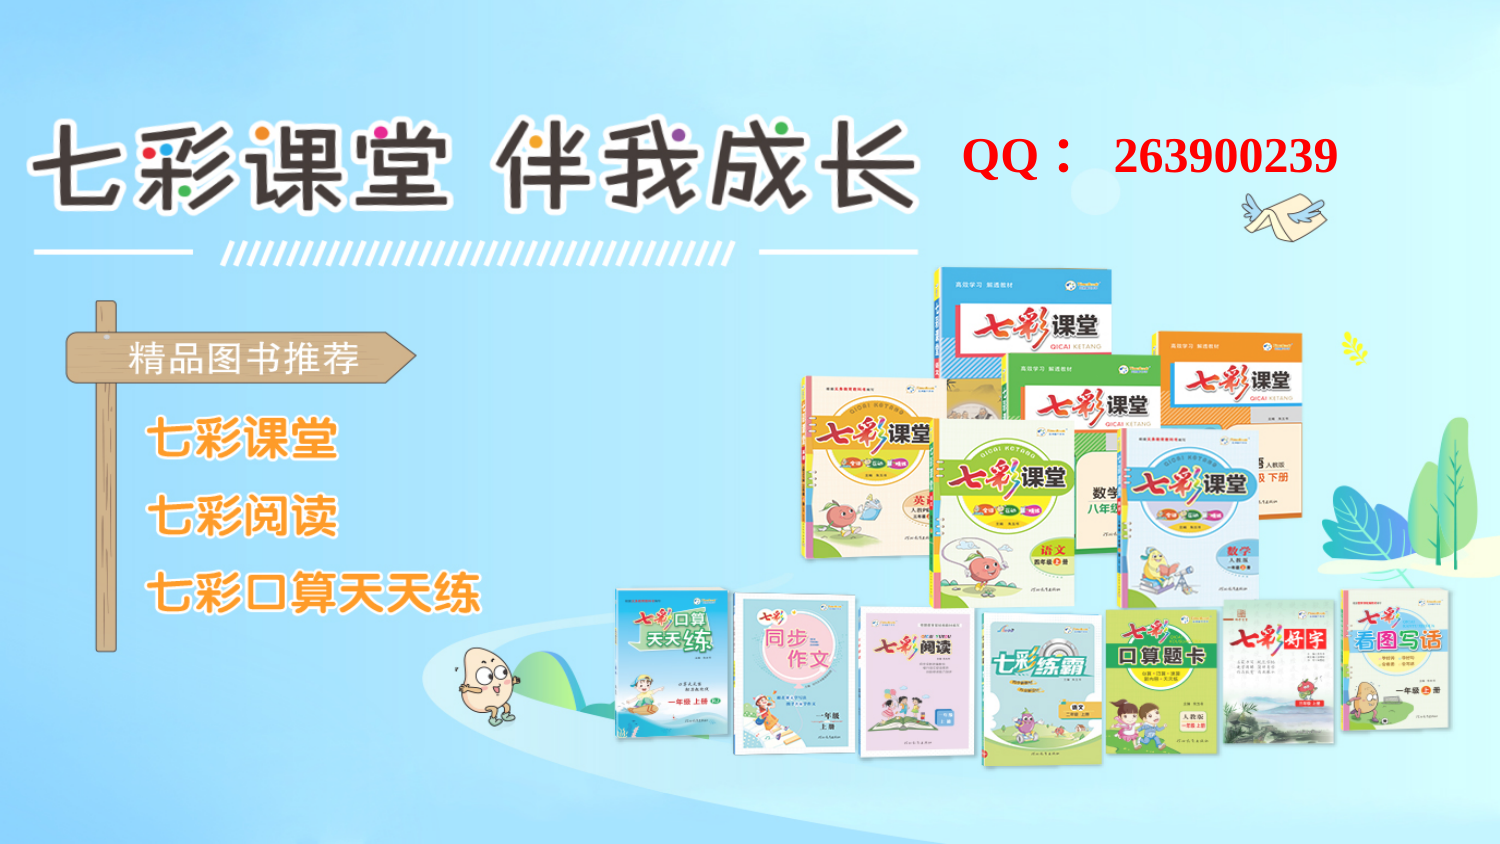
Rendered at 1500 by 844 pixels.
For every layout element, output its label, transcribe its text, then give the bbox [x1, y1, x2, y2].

table_header [0, 0, 1500, 844]
text_box QQ：263900239 [946, 114, 1372, 190]
